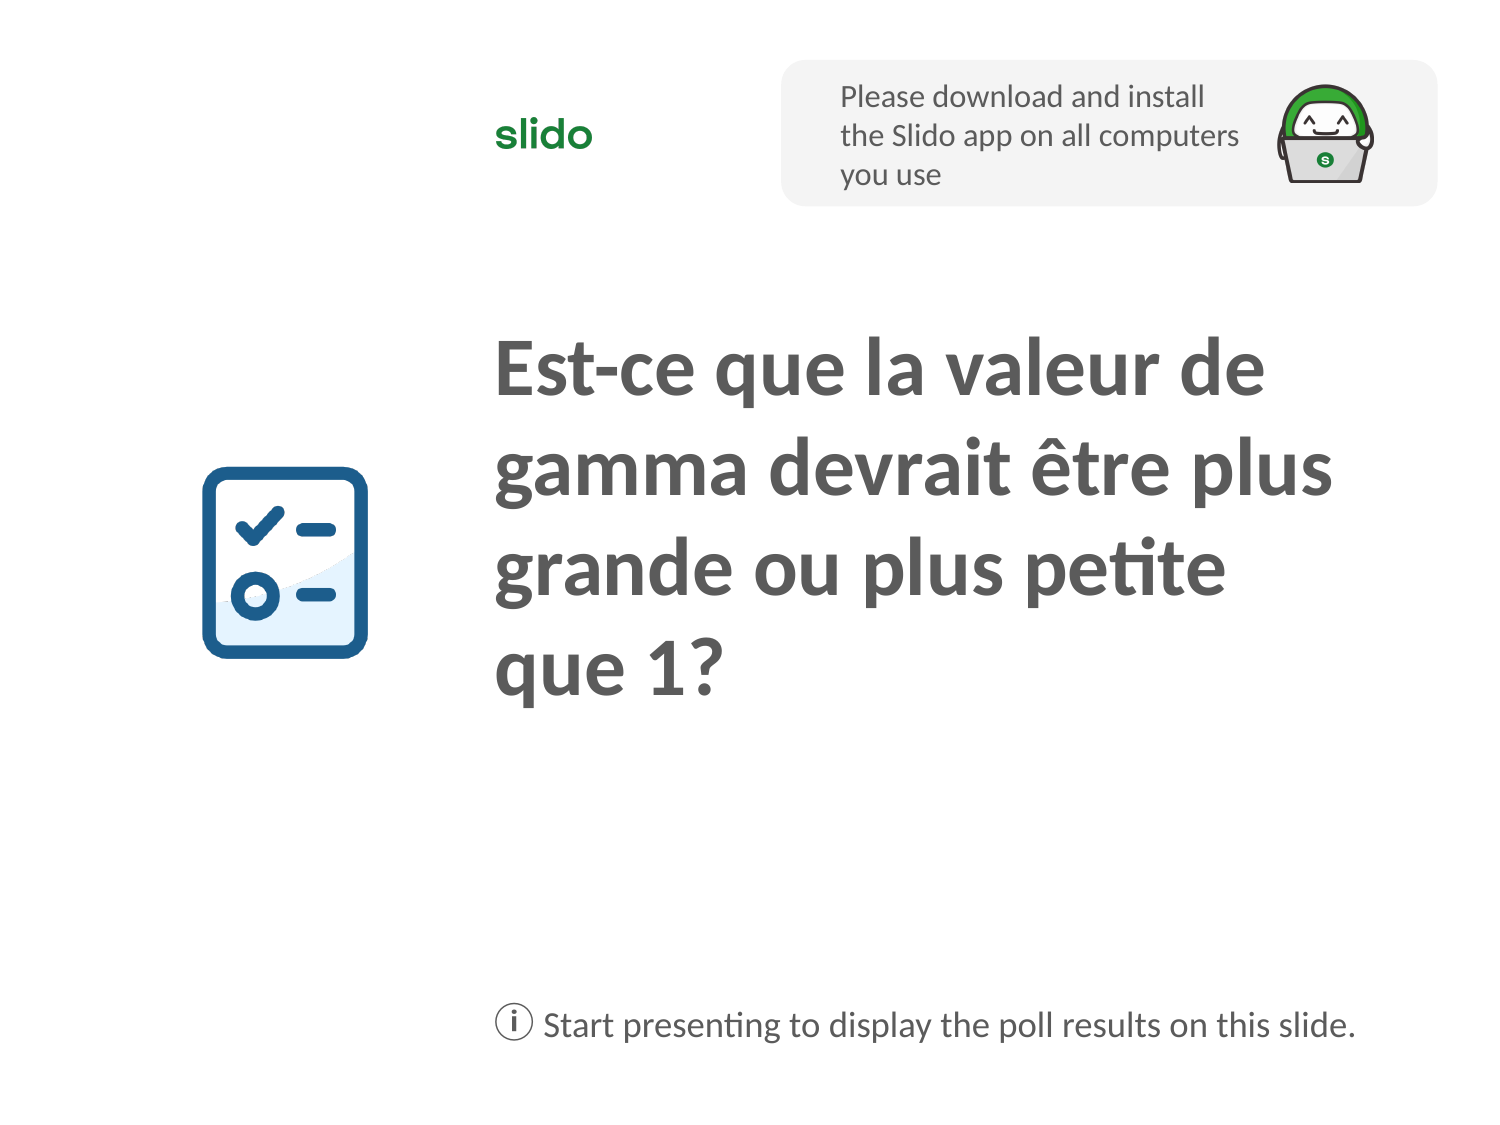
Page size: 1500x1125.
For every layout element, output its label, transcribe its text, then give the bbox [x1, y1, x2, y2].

text_box Est-ce que la valeur de gamma devrait être plus grande ou plus petite que 1? [479, 421, 1381, 704]
picture [142, 419, 428, 705]
text_box ⓘ Start presenting to display the poll results on this slide. [479, 988, 1381, 1054]
text_box Please download and install the Slido app on all computers you use [780, 58, 1439, 208]
picture [1275, 84, 1374, 183]
picture [479, 101, 608, 165]
